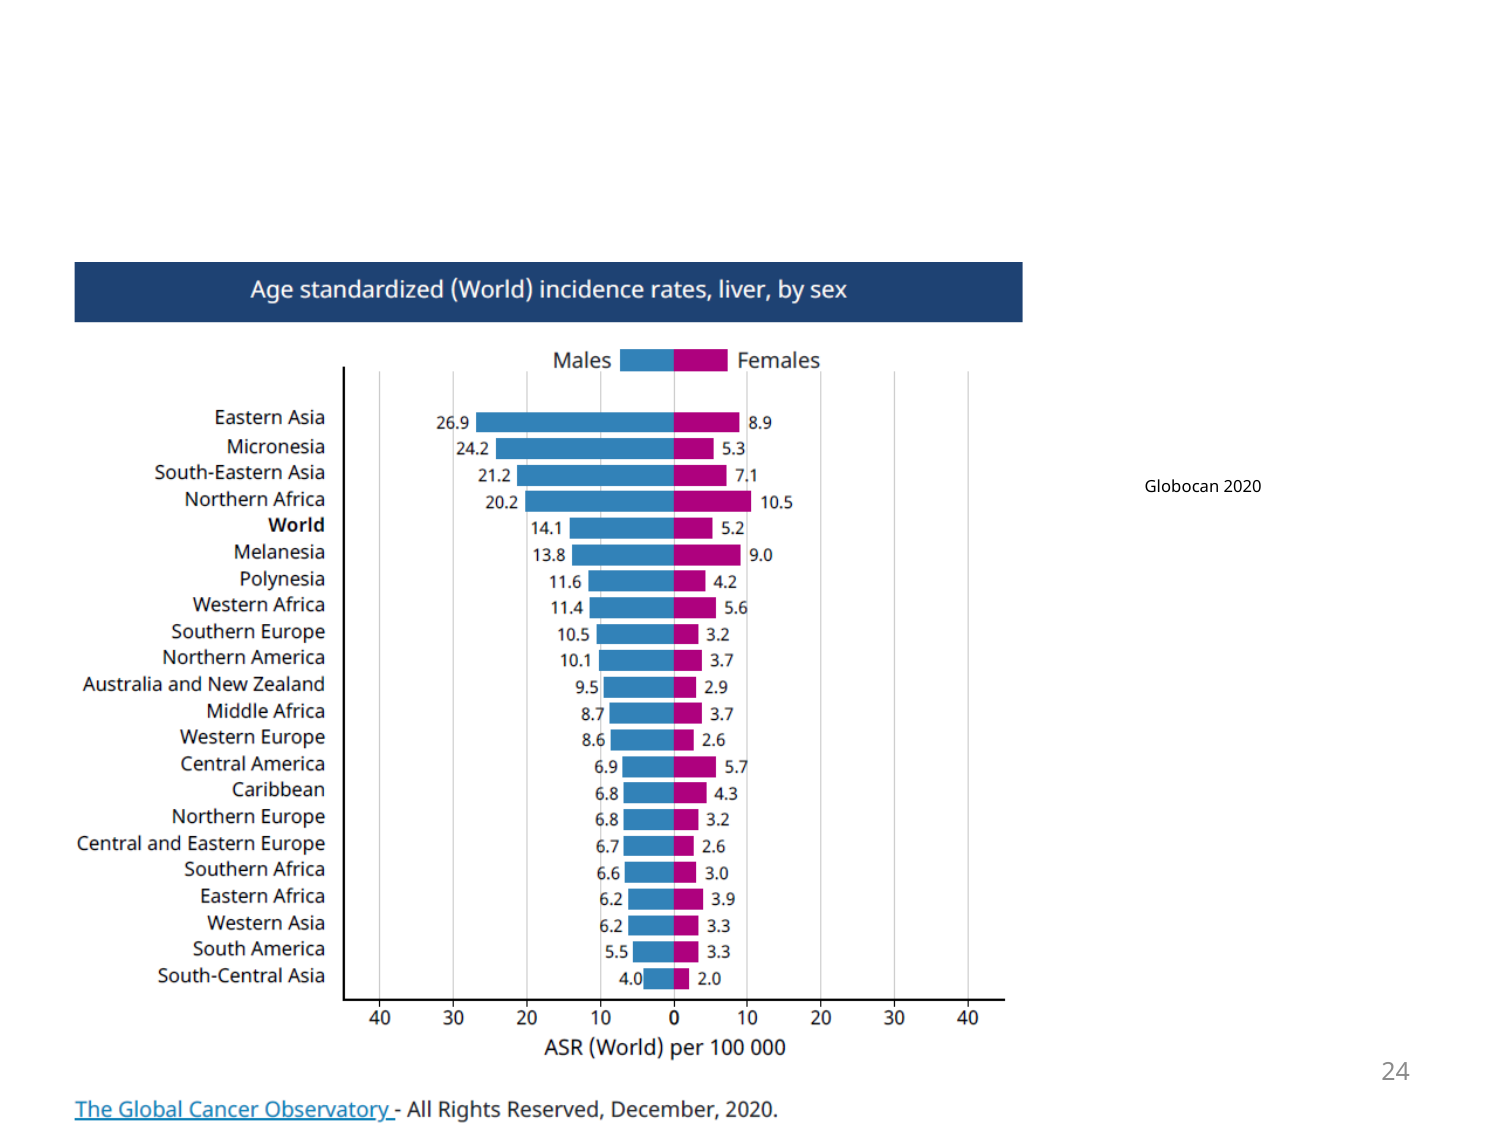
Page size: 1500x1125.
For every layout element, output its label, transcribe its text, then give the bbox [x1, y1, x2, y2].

picture [71, 262, 1029, 1123]
text_box Globocan 2020 [1129, 467, 1277, 503]
slide_number 24 [1074, 1042, 1425, 1103]
